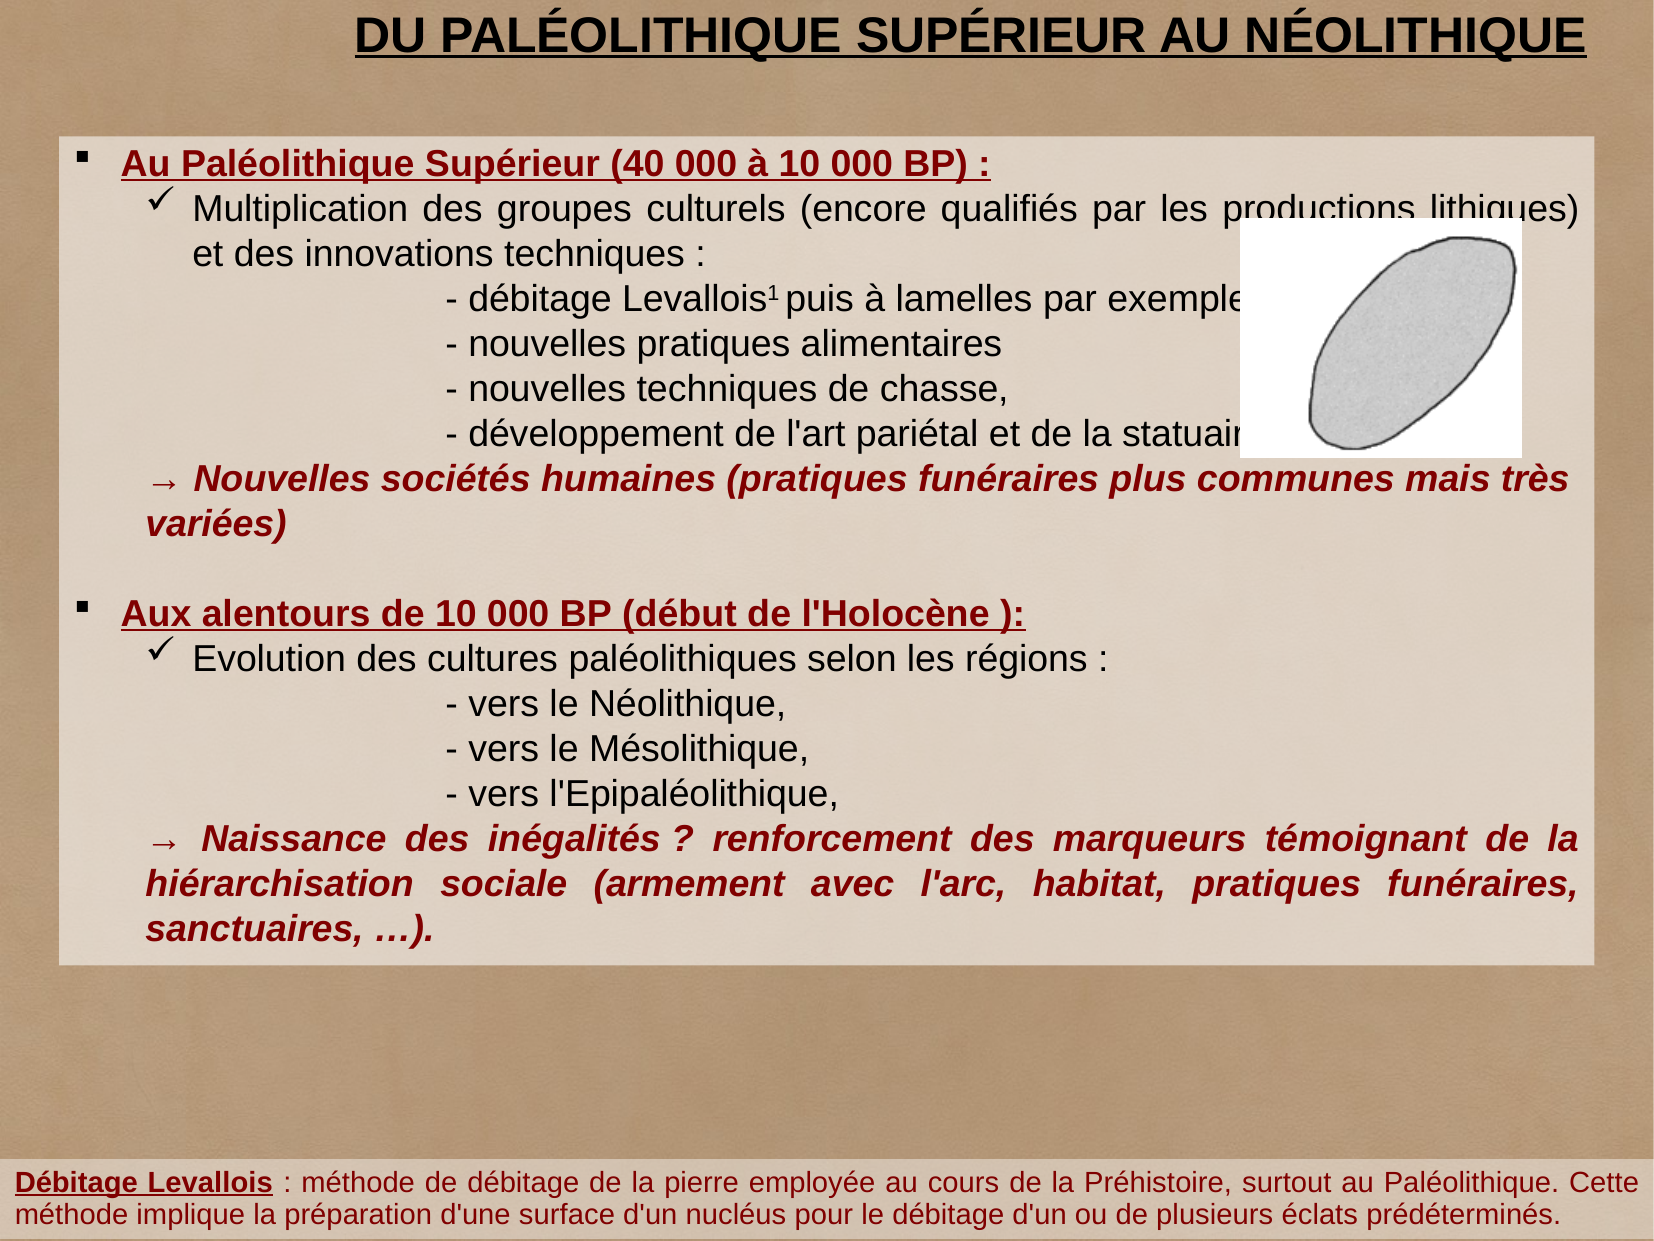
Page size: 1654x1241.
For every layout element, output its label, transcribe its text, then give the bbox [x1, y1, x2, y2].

picture [0, 0, 1654, 1159]
title Du Paléolithique Supérieur au Néolithique [0, 0, 1587, 68]
text_box Au Paléolithique Supérieur (40 000 à 10 000 BP) : Multiplication des groupes culturels (encore qualifiés par les productions lithiques) et des innovations techniques : - débitage Levallois1 puis à lamelles par exemple - nouvelles pratiques alimentaires - nouvelles techniques de chasse, - développement de l'art pariétal et de la statuaire…. → Nouvelles sociétés humaines (pratiques funéraires plus communes mais très variées) Aux alentours de 10 000 BP (début de l'Holocène ): Evolution des cultures paléolithiques selon les régions : - vers le Néolithique, - vers le Mésolithique, - vers l'Epipaléolithique, → Naissance des inégalités ? renforcement des marqueurs témoignant de la hiérarchisation sociale (armement avec l'arc, habitat, pratiques funéraires, sanctuaires, …). [59, 136, 1595, 966]
text_box Débitage Levallois : méthode de débitage de la pierre employée au cours de la Préhistoire, surtout au Paléolithique. Cette méthode implique la préparation d'une surface d'un nucléus pour le débitage d'un ou de plusieurs éclats prédéterminés. [0, 1159, 1654, 1239]
